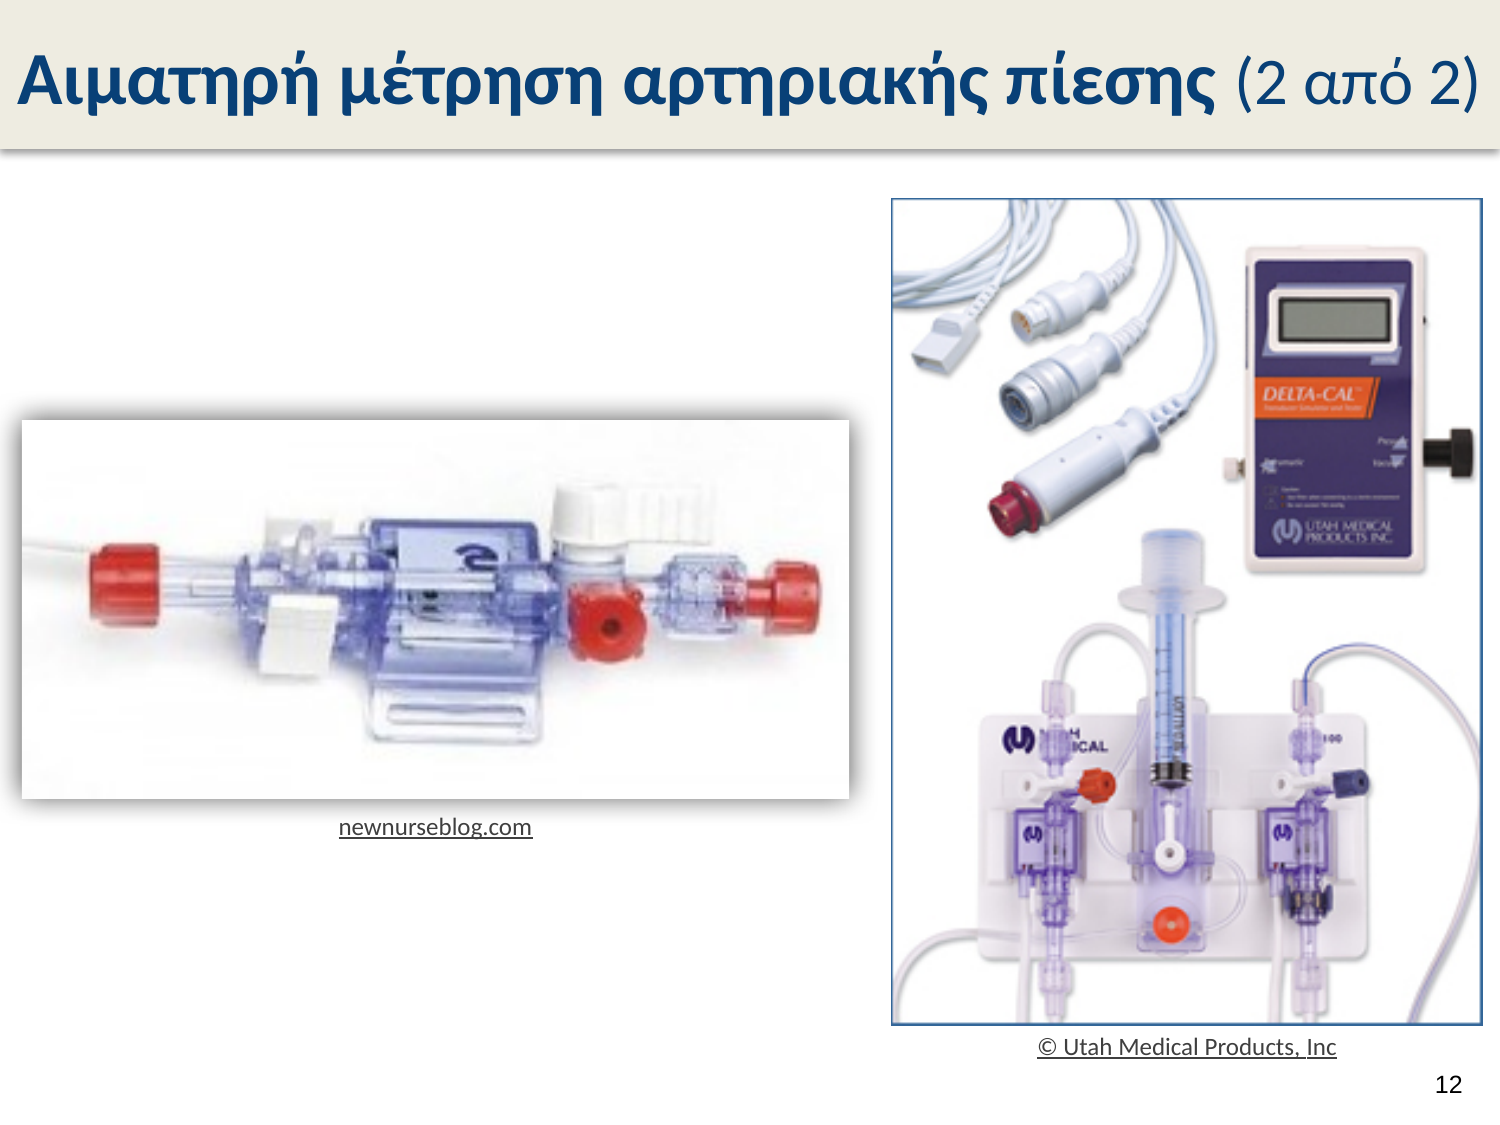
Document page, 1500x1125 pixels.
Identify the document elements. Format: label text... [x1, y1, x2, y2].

title Αιματηρή μέτρηση αρτηριακής πίεσης (2 από 2) [0, 0, 1500, 149]
slide_number 11 [1128, 1053, 1478, 1114]
text_box newnurseblog.com [218, 807, 653, 848]
text_box © Utah Medical Products, Inc [1022, 1034, 1352, 1068]
picture [891, 198, 1483, 1026]
picture [21, 420, 850, 799]
